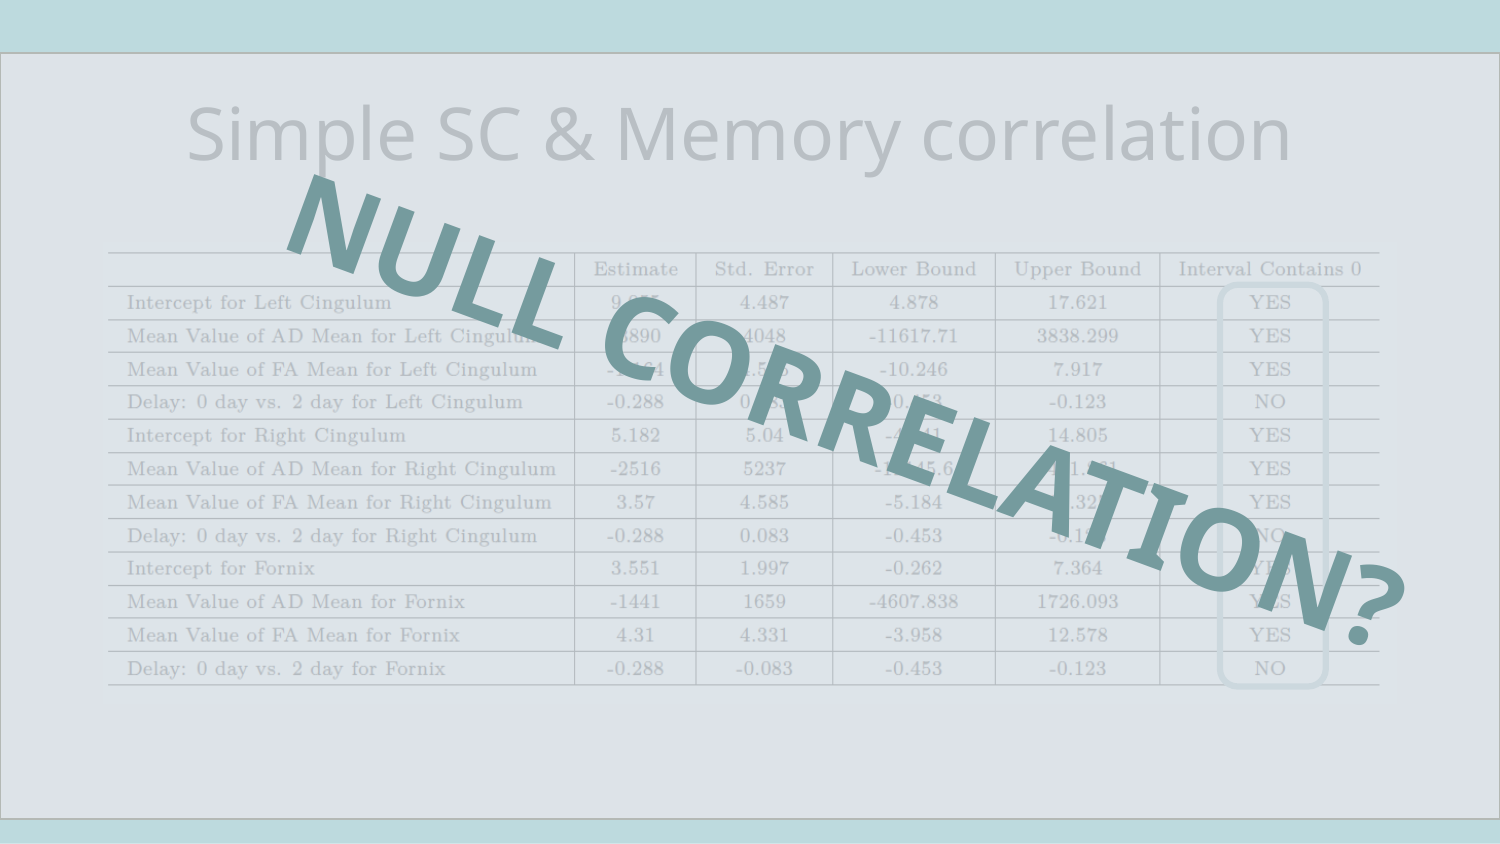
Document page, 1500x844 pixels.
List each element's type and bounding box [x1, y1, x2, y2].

text_box [0, 52, 1500, 844]
